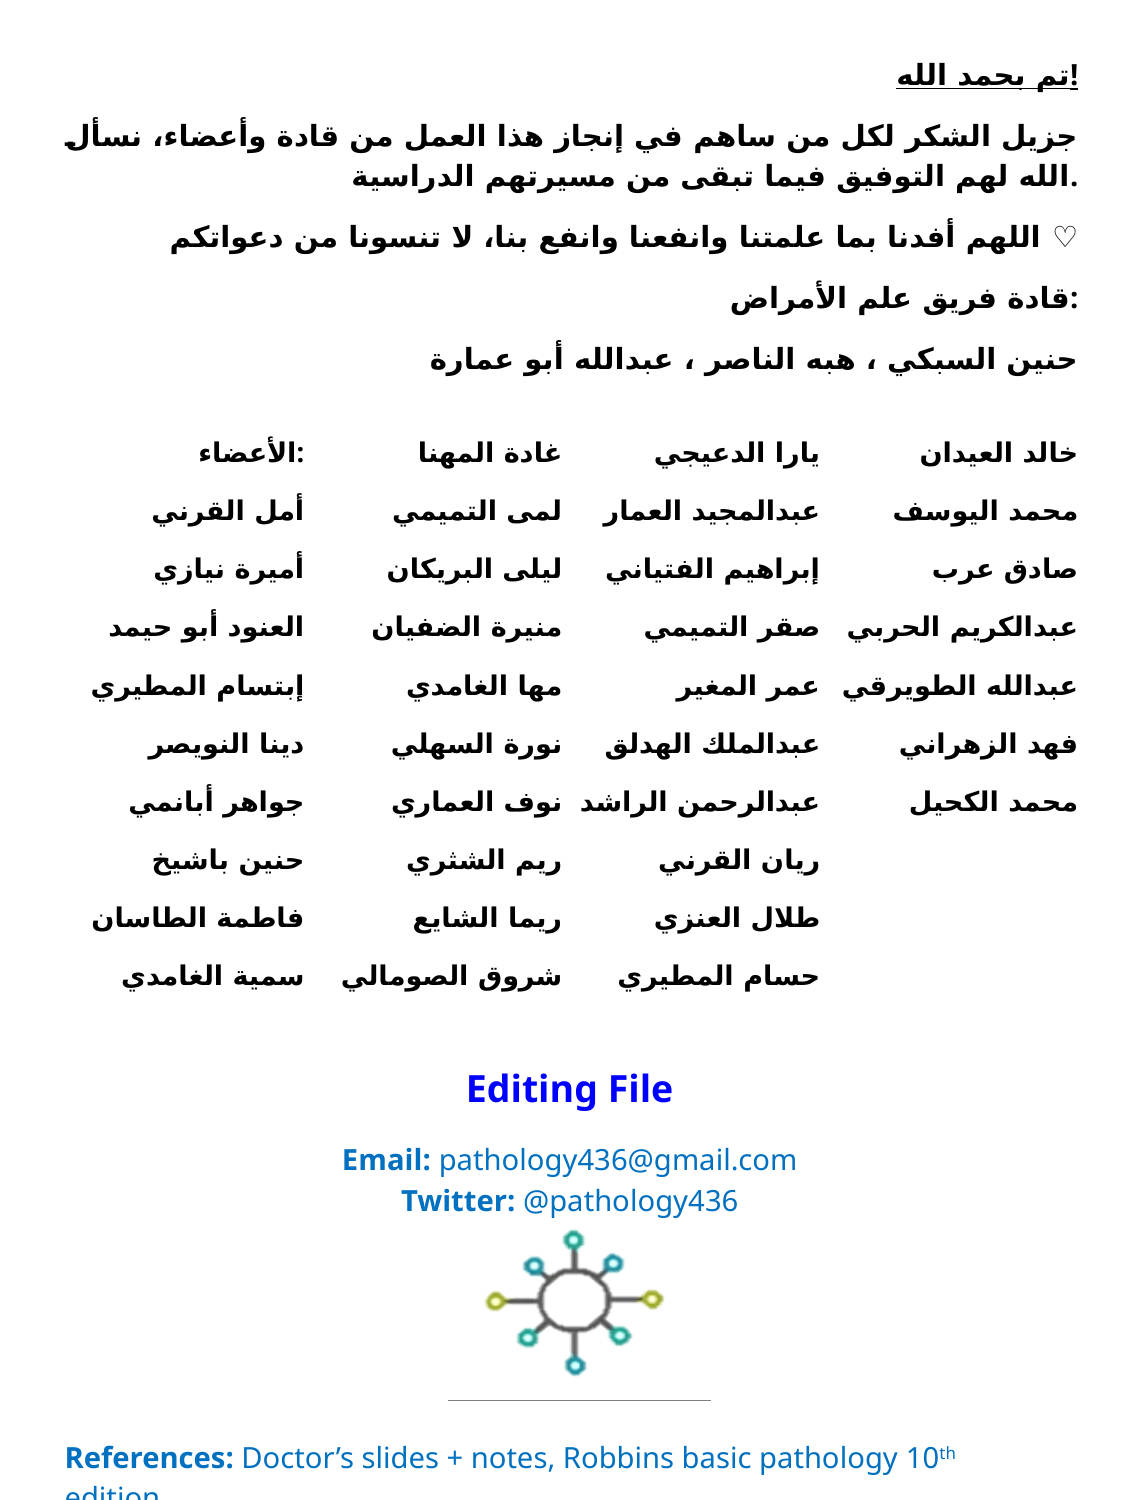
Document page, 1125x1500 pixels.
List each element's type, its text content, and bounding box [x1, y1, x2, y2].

text_box تم بحمد الله! جزيل الشكر لكل من ساهم في إنجاز هذا العمل من قادة وأعضاء، نسأل الله لهم التوفيق فيما تبقى من مسيرتهم الدراسية. اللهم أفدنا بما علمتنا وانفعنا وانفع بنا، لا تنسونا من دعواتكم ♡ قادة فريق علم الأمراض: حنين السبكي ، هبه الناصر ، عبدالله أبو عمارة [31, 43, 1094, 403]
text_box References: Doctor’s slides + notes, Robbins basic pathology 10th edition. [49, 1426, 1076, 1489]
picture [480, 1220, 666, 1401]
text_box Editing File Email: pathology436@gmail.com Twitter: @pathology436 [326, 1048, 813, 1227]
text_box الأعضاء: أمل القرني أميرة نيازي العنود أبو حيمد إبتسام المطيري دينا النويصر جواهر أبانمي حنين باشيخ فاطمة الطاسان سمية الغامدي غادة المهنا لمى التميمي ليلى البريكان منيرة الضفيان مها الغامدي نورة السهلي نوف العماري ريم الشثري ريما الشايع شروق الصومالي يارا الدعيجي عبدالمجيد العمار إبراهيم الفتياني صقر التميمي عمر المغير عبدالملك الهدلق عبدالرحمن الراشد ريان القرني طلال العنزي حسام المطيري خالد العيدان محمد اليوسف صادق عرب عبدالكريم الحربي عبدالله الطويرقي فهد الزهراني محمد الكحيل [31, 422, 1094, 1048]
